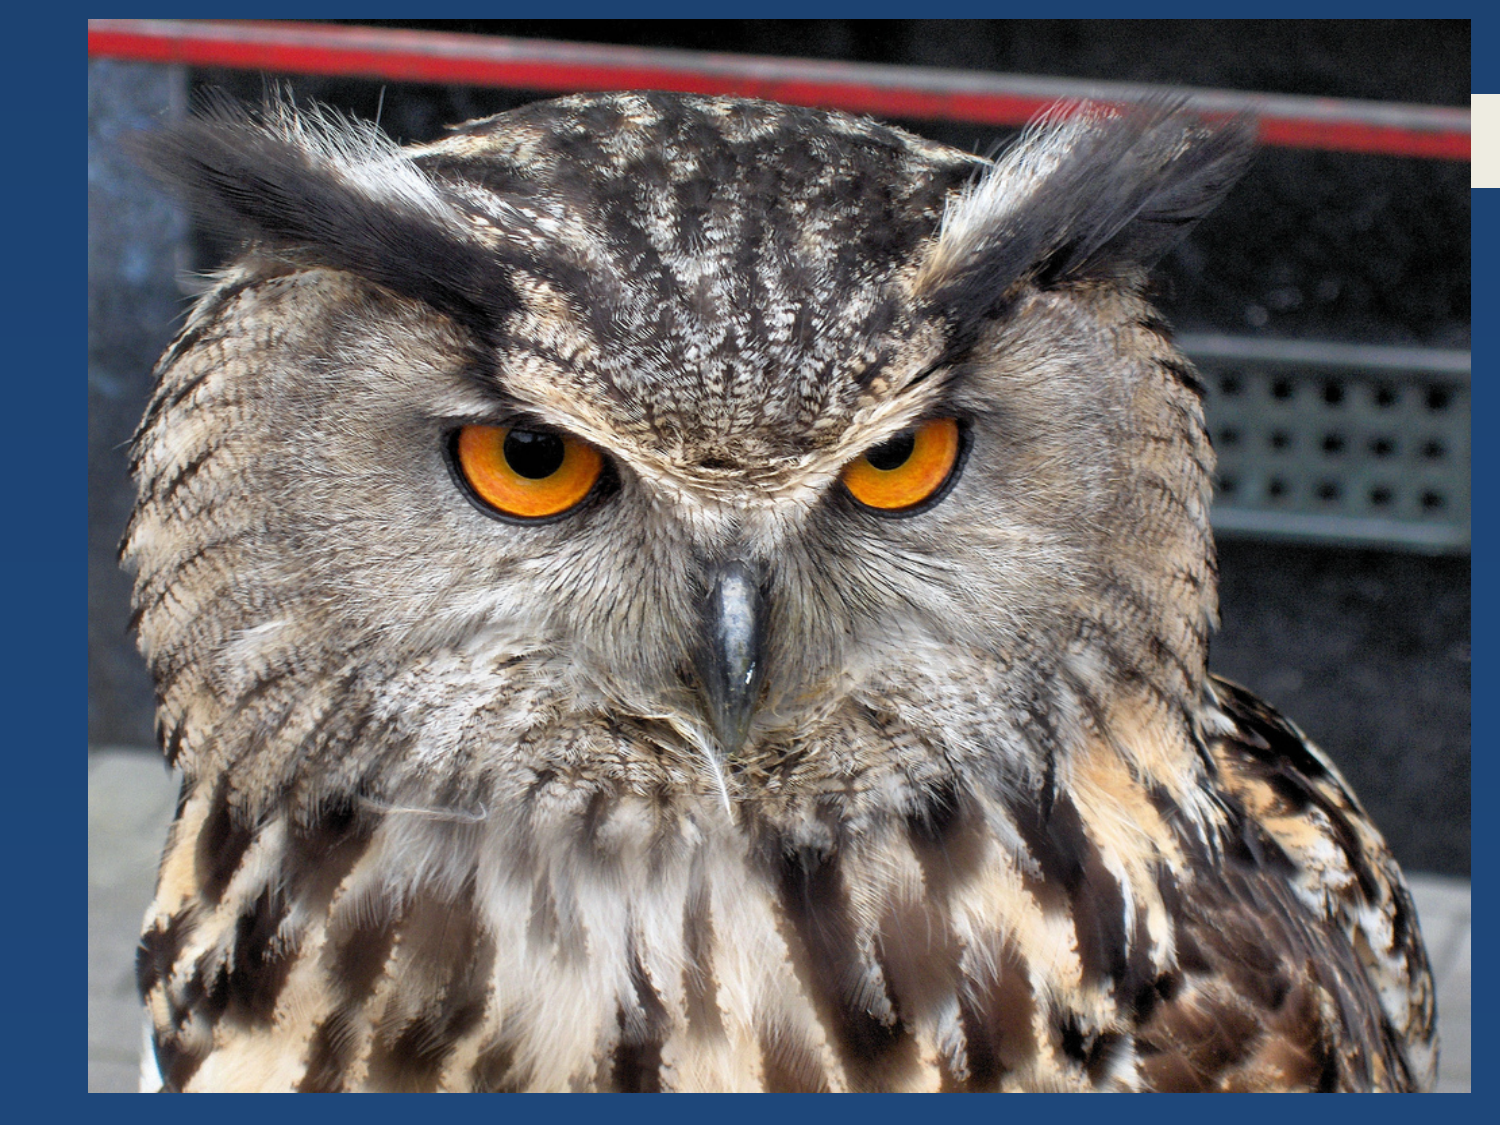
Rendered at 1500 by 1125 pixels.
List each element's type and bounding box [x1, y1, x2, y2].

picture [87, 18, 1472, 1094]
